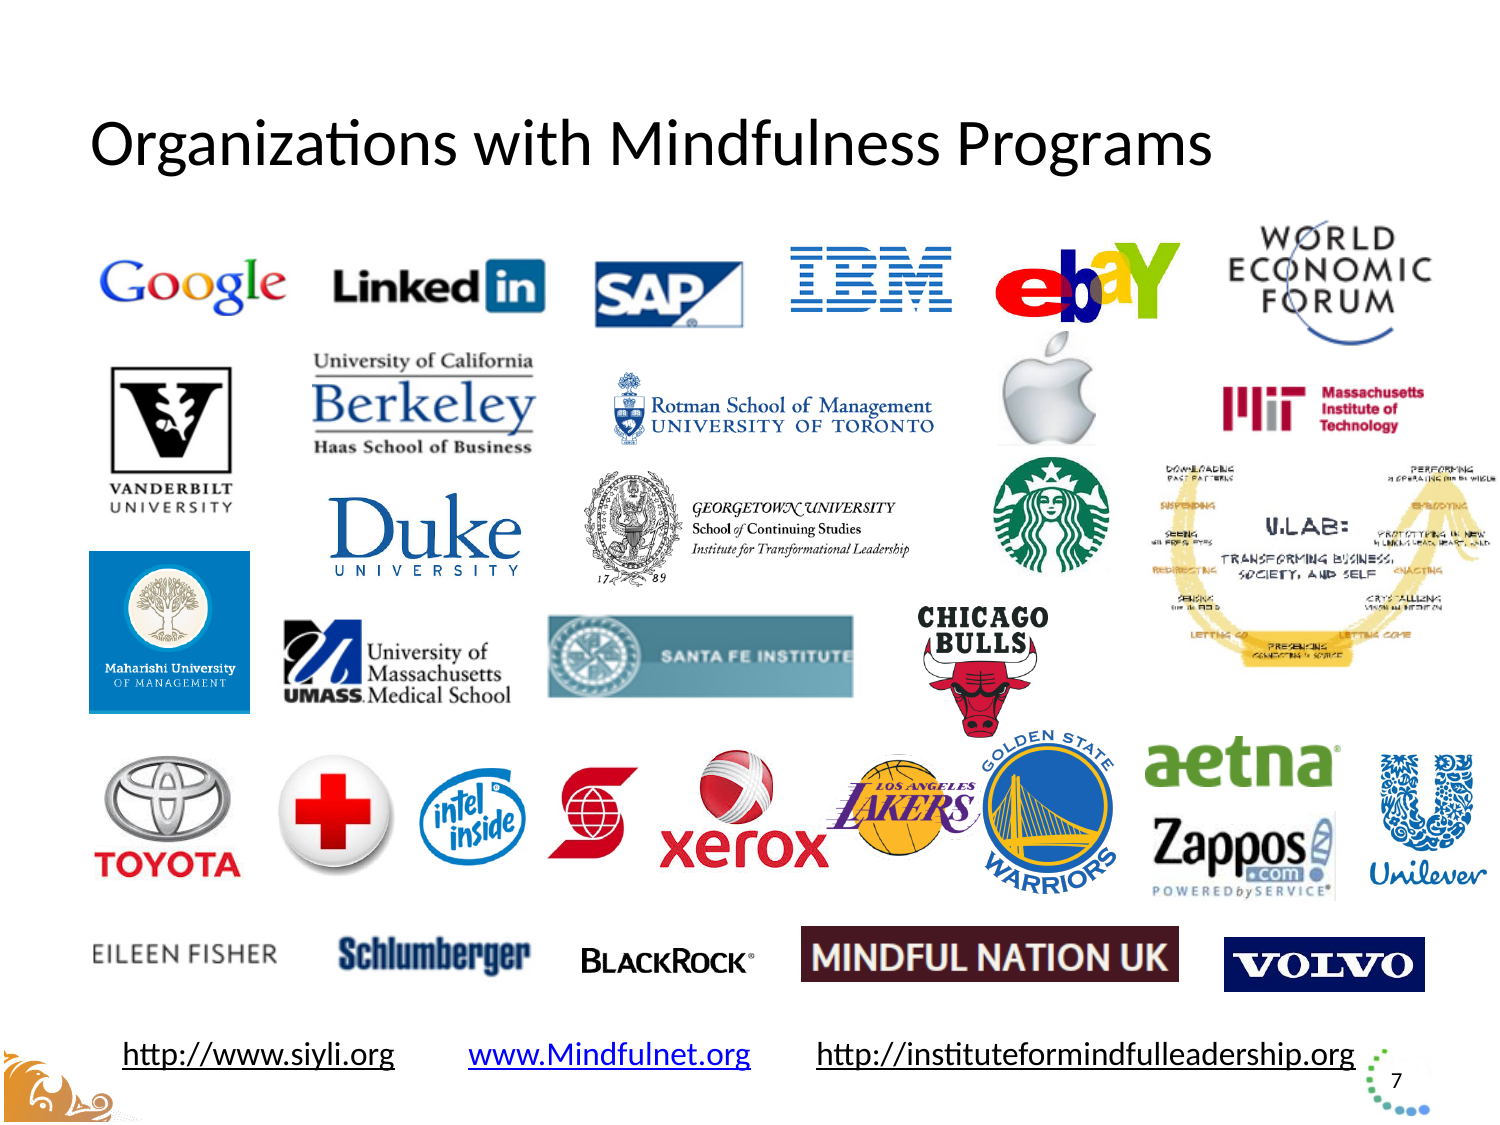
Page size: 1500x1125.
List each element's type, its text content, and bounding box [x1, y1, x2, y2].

text_box http://www.siyli.org [107, 1024, 453, 1080]
picture [102, 364, 241, 515]
text_box http://instituteformindfulleadership.org [801, 1024, 1393, 1080]
picture [787, 244, 954, 315]
picture [99, 257, 291, 316]
picture [333, 932, 537, 983]
picture [1224, 937, 1426, 992]
picture [993, 237, 1182, 326]
picture [1145, 736, 1341, 787]
picture [589, 257, 748, 333]
picture [1218, 380, 1431, 442]
picture [1146, 811, 1336, 902]
picture [1367, 750, 1488, 889]
picture [87, 753, 247, 888]
picture [89, 551, 251, 709]
picture [584, 471, 909, 587]
picture [1147, 456, 1500, 675]
picture [658, 606, 1117, 907]
picture [582, 916, 756, 993]
picture [326, 489, 526, 582]
picture [312, 351, 538, 456]
picture [599, 364, 951, 458]
picture [801, 926, 1179, 982]
picture [331, 257, 549, 315]
title Organizations with Mindfulness Programs [75, 45, 1425, 233]
picture [4, 1044, 148, 1124]
picture [542, 613, 858, 702]
text_box www.Mindfulnet.org [453, 1024, 801, 1080]
picture [1221, 215, 1441, 352]
picture [74, 930, 288, 978]
picture [992, 455, 1110, 577]
picture [998, 331, 1096, 447]
picture [266, 741, 399, 889]
picture [1363, 1049, 1435, 1117]
picture [273, 613, 519, 715]
picture [418, 766, 527, 867]
picture [546, 766, 639, 859]
